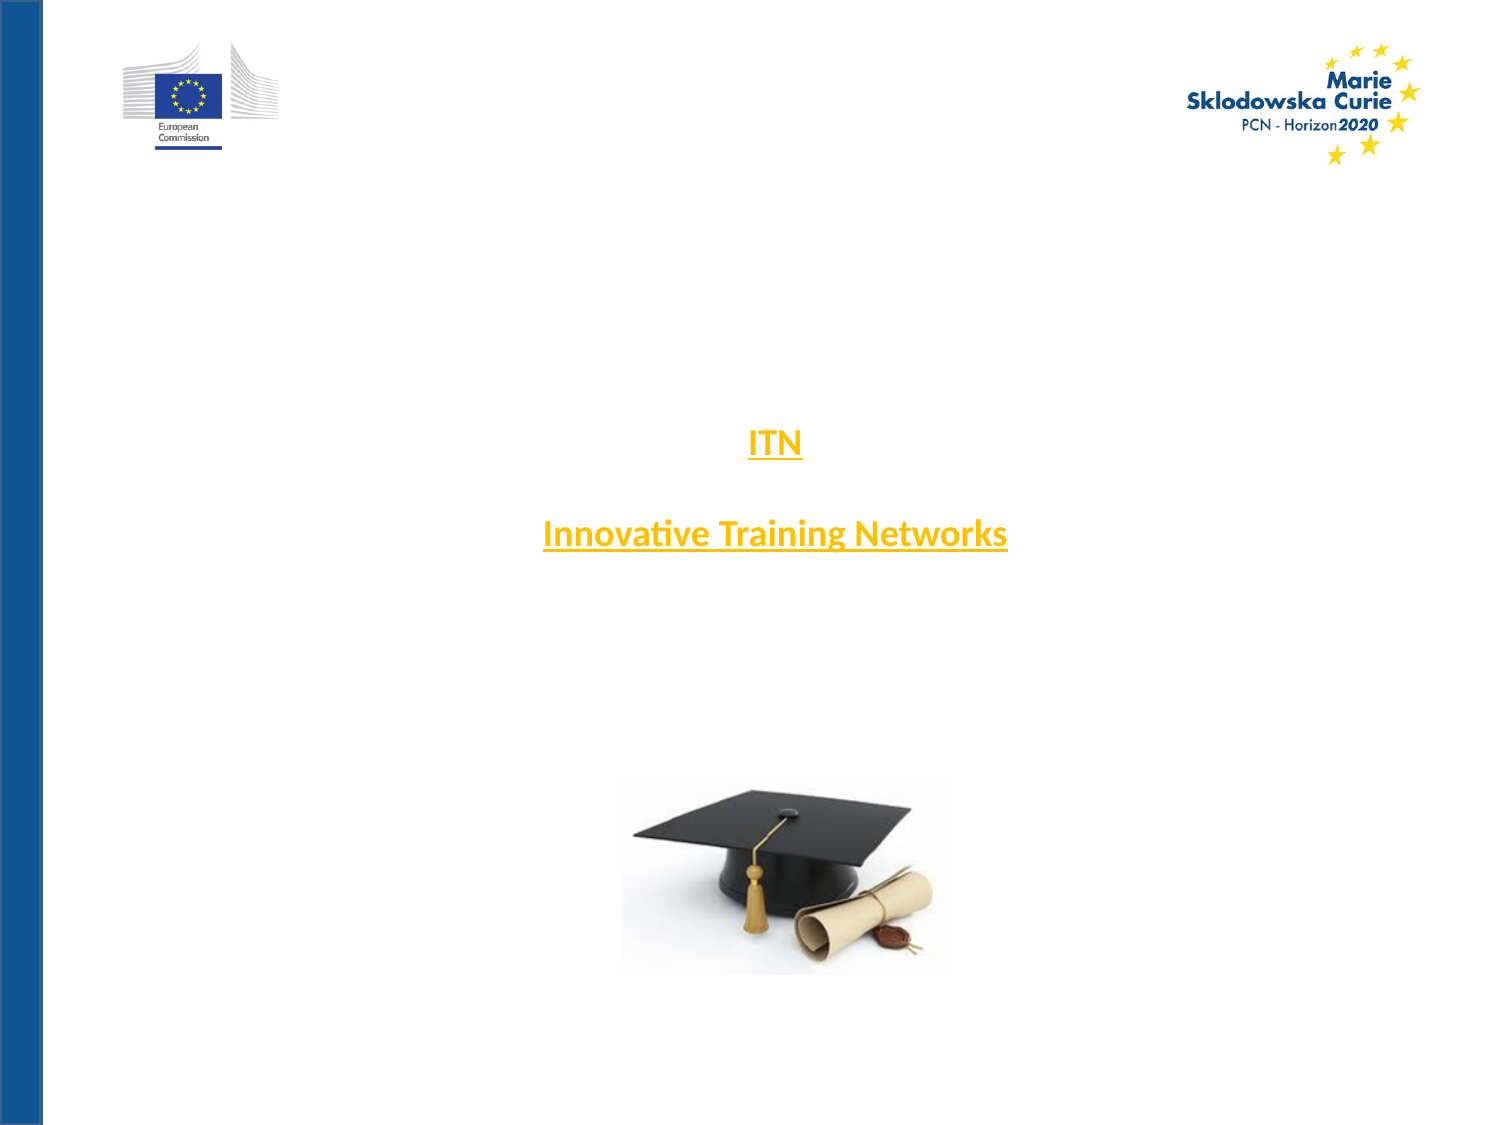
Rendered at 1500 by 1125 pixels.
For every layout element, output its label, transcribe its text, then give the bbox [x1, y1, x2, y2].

picture [1186, 42, 1421, 166]
picture [619, 774, 952, 975]
picture [123, 42, 278, 150]
title ITN Innovative Training Networks [100, 408, 1451, 563]
text_box [0, 0, 43, 1125]
